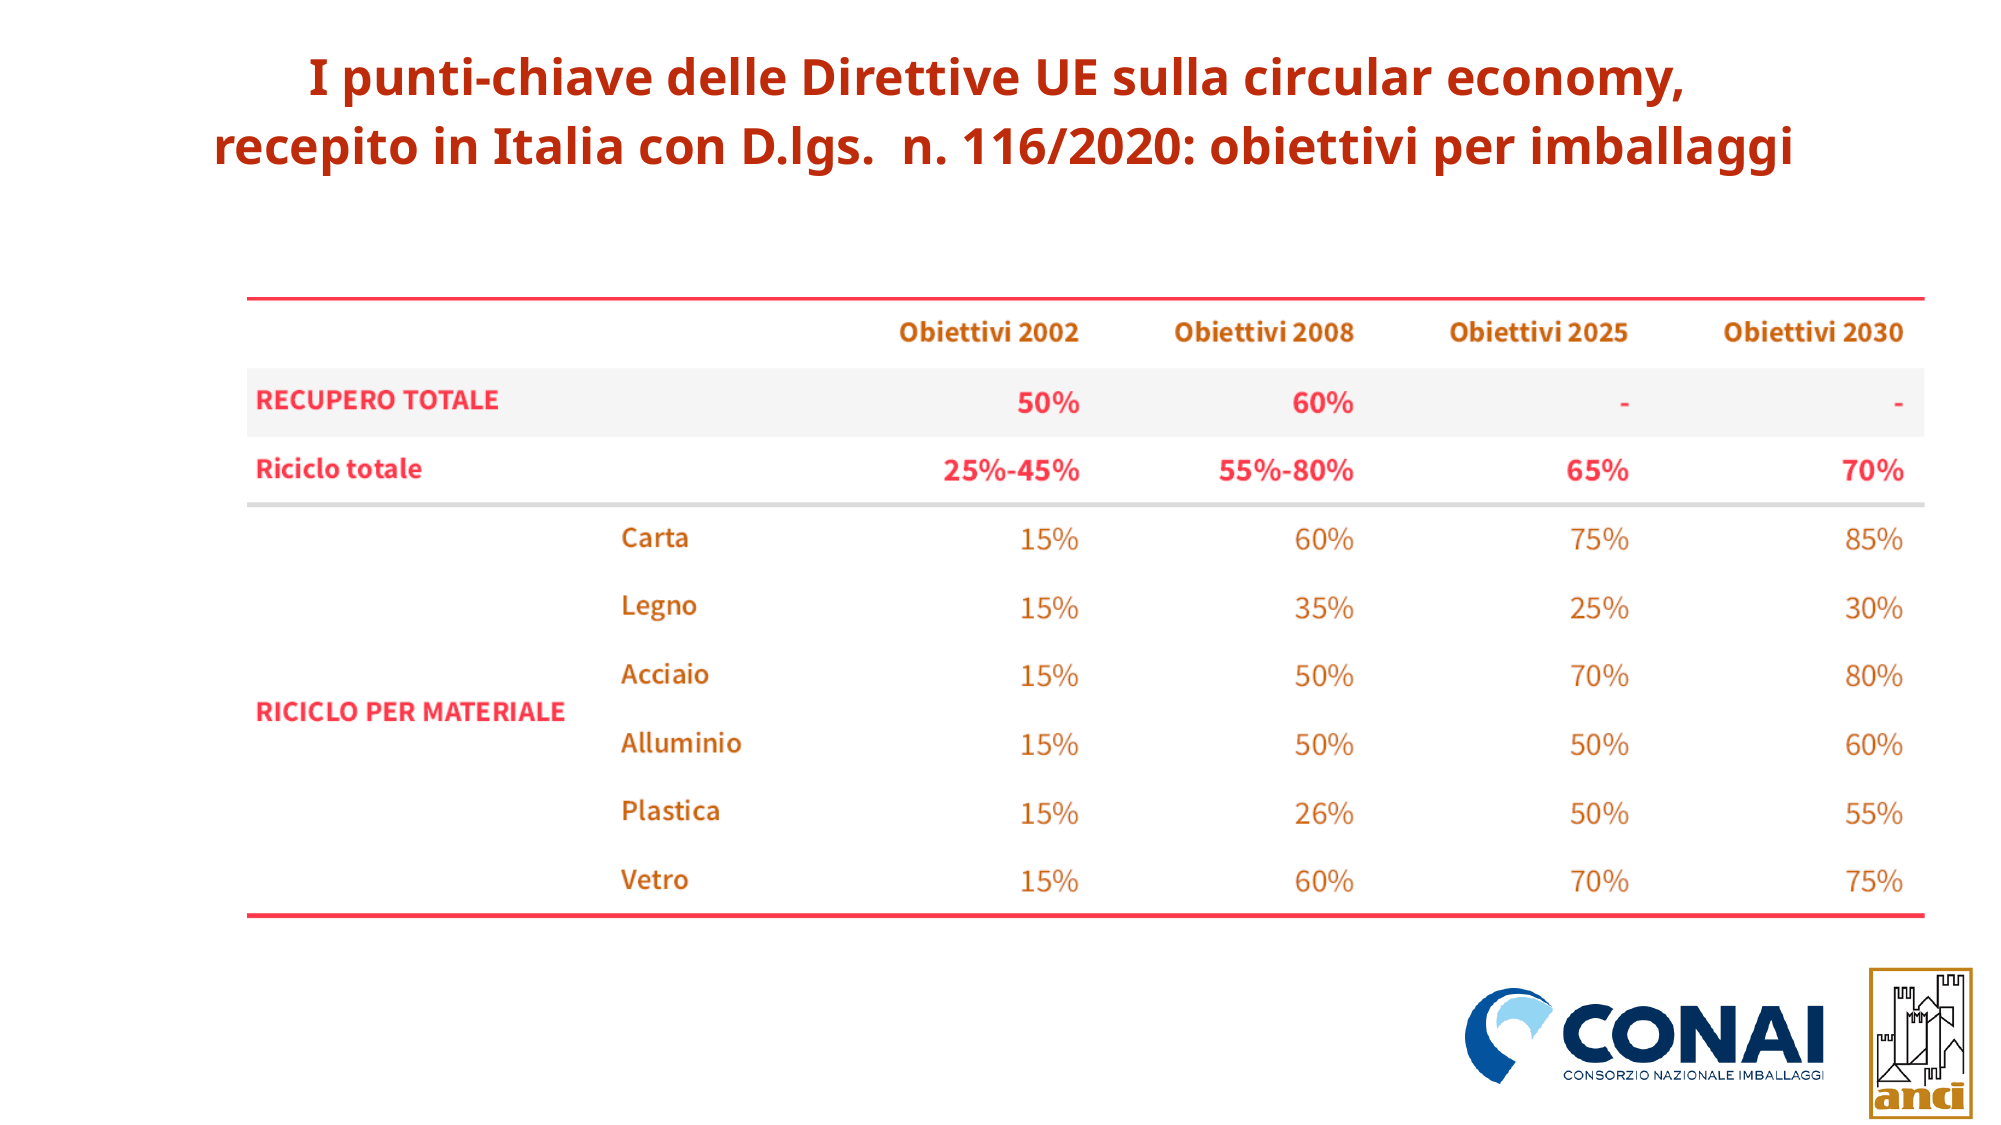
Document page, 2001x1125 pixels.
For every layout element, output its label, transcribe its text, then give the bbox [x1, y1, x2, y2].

picture [1838, 961, 2001, 1125]
list I punti-chiave delle Direttive UE sulla circular economy, recepito in Italia con D.lgs. n. 116/2020: obiettivi per imballaggi [83, 37, 1926, 197]
text_box [83, 197, 1922, 953]
picture [1464, 987, 1824, 1085]
picture [247, 297, 1926, 929]
